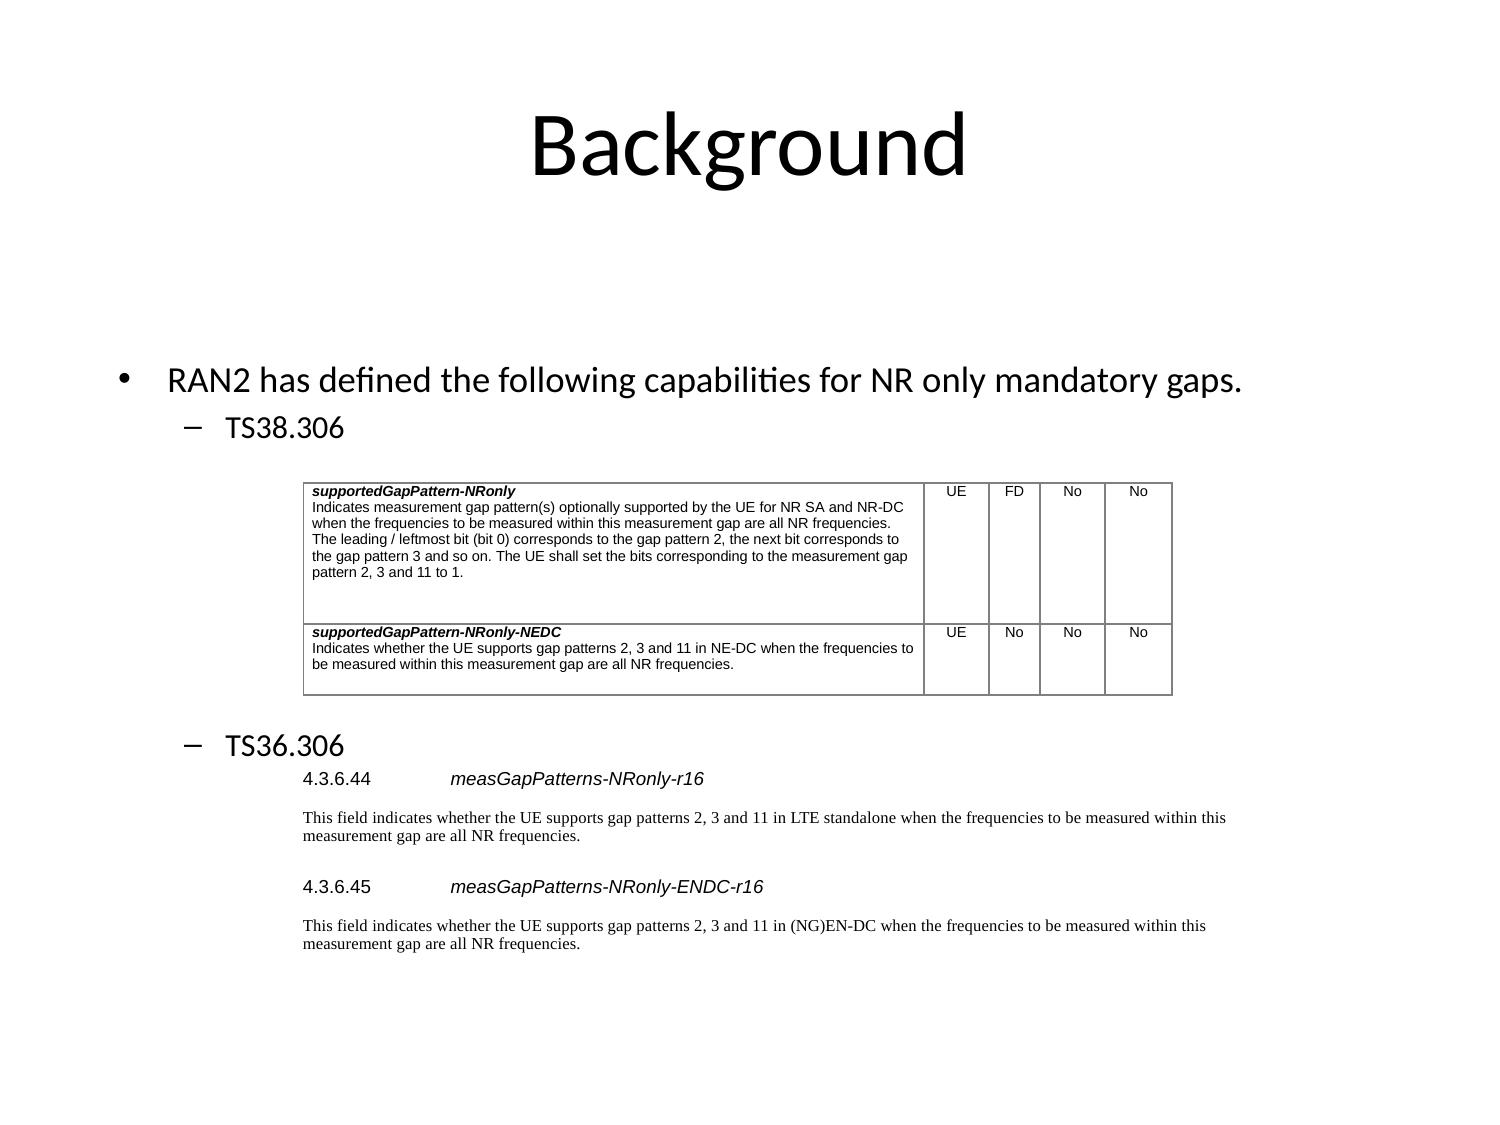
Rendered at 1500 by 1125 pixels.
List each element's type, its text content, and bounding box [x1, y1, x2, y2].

table_cell UE [925, 625, 988, 694]
table_header UE [925, 484, 988, 623]
table_cell No [1041, 625, 1104, 694]
table_cell No [990, 625, 1039, 694]
table_header No [1041, 484, 1104, 623]
list RAN2 has defined the following capabilities for NR only mandatory gaps. TS38.306 TS36.306 [103, 348, 1397, 884]
table_header 4.3.6.44 measGapPatterns-NRonly-r16 This field indicates whether the UE supports gap patterns 2, 3 and 11 in LTE standalone when the frequencies to be measured within this measurement gap are all NR frequencies. 4.3.6.45 measGapPatterns-NRonly-ENDC-r16 This field indicates whether the UE supports gap patterns 2, 3 and 11 in (NG)EN-DC when the frequencies to be measured within this measurement gap are all NR frequencies. [293, 764, 1280, 958]
title Background [75, 45, 1425, 233]
table_header FD [990, 484, 1039, 623]
table_header supportedGapPattern-NRonly Indicates measurement gap pattern(s) optionally supported by the UE for NR SA and NR-DC when the frequencies to be measured within this measurement gap are all NR frequencies. The leading / leftmost bit (bit 0) corresponds to the gap pattern 2, the next bit corresponds to the gap pattern 3 and so on. The UE shall set the bits corresponding to the measurement gap pattern 2, 3 and 11 to 1. [304, 484, 923, 623]
table_cell supportedGapPattern-NRonly-NEDC Indicates whether the UE supports gap patterns 2, 3 and 11 in NE-DC when the frequencies to be measured within this measurement gap are all NR frequencies. [304, 625, 923, 694]
table_cell No [1106, 625, 1171, 694]
table_header No [1106, 484, 1171, 623]
